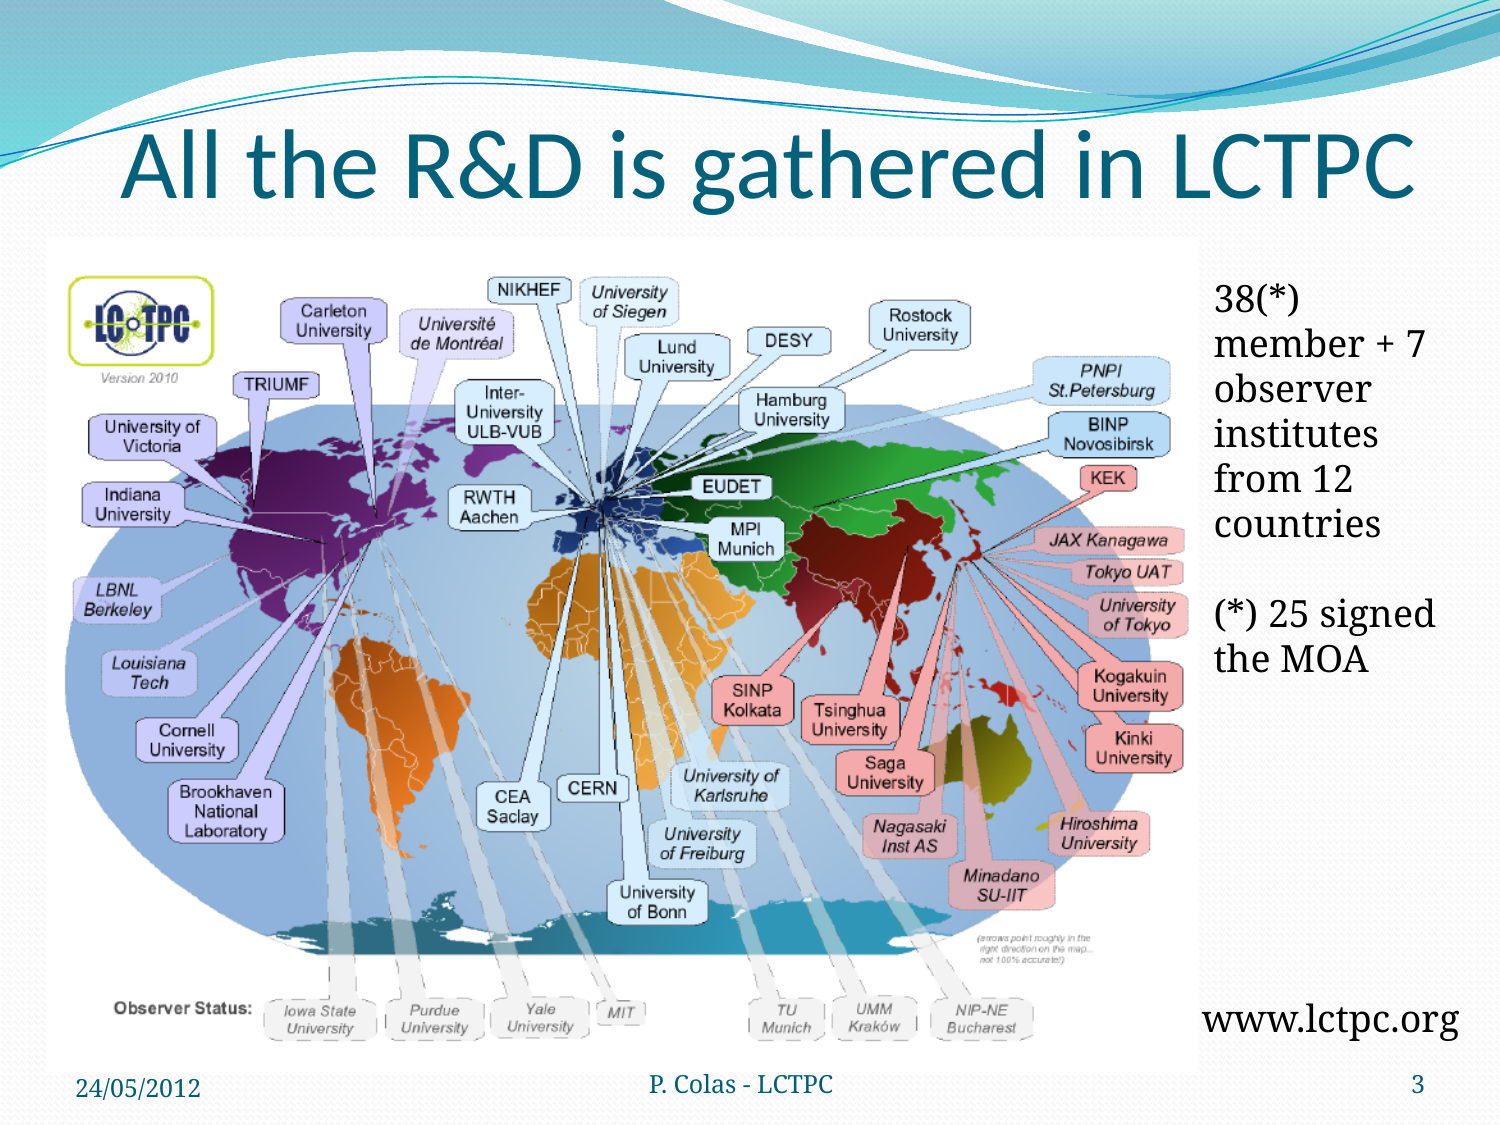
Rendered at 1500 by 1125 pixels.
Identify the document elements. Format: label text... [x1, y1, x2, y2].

text_box 38(*) member + 7 observer institutes from 12 countries (*) 25 signed the MOA [1205, 267, 1459, 687]
title All the R&D is gathered in LCTPC [120, 90, 1471, 219]
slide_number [75, 1086, 425, 1103]
slide_number 3 [1299, 1048, 1425, 1103]
footer P. Colas - LCTPC [648, 1084, 1199, 1103]
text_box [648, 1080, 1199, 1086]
picture [45, 237, 1200, 1073]
text_box www.lctpc.org [1205, 987, 1483, 1048]
